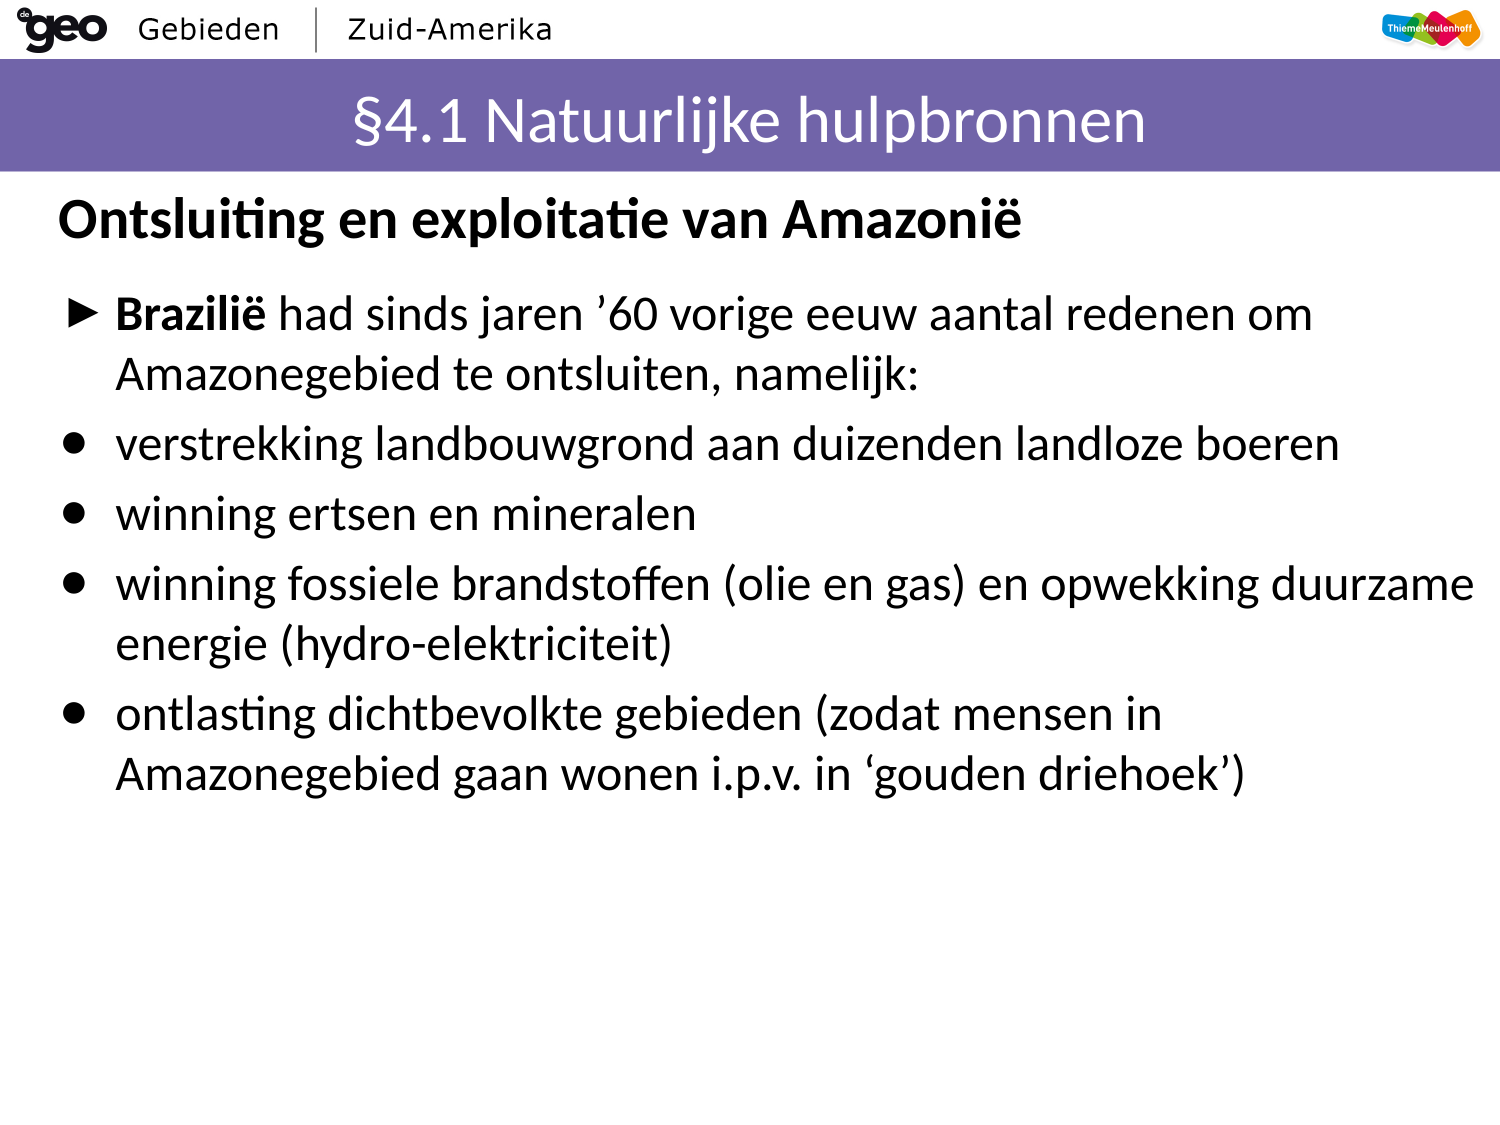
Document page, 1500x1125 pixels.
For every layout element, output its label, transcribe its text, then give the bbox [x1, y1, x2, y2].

title §4.1 Natuurlijke hulpbronnen [0, 61, 1500, 172]
picture [0, 0, 1500, 61]
list Ontsluiting en exploitatie van Amazonië Brazilië had sinds jaren ’60 vorige eeuw aantal redenen om Amazonegebied te ontsluiten, namelijk: verstrekking landbouwgrond aan duizenden landloze boeren winning ertsen en mineralen winning fossiele brandstoffen (olie en gas) en opwekking duurzame energie (hydro-elektriciteit) ontlasting dichtbevolkte gebieden (zodat mensen in Amazonegebied gaan wonen i.p.v. in ‘gouden driehoek’) [0, 172, 1500, 1125]
